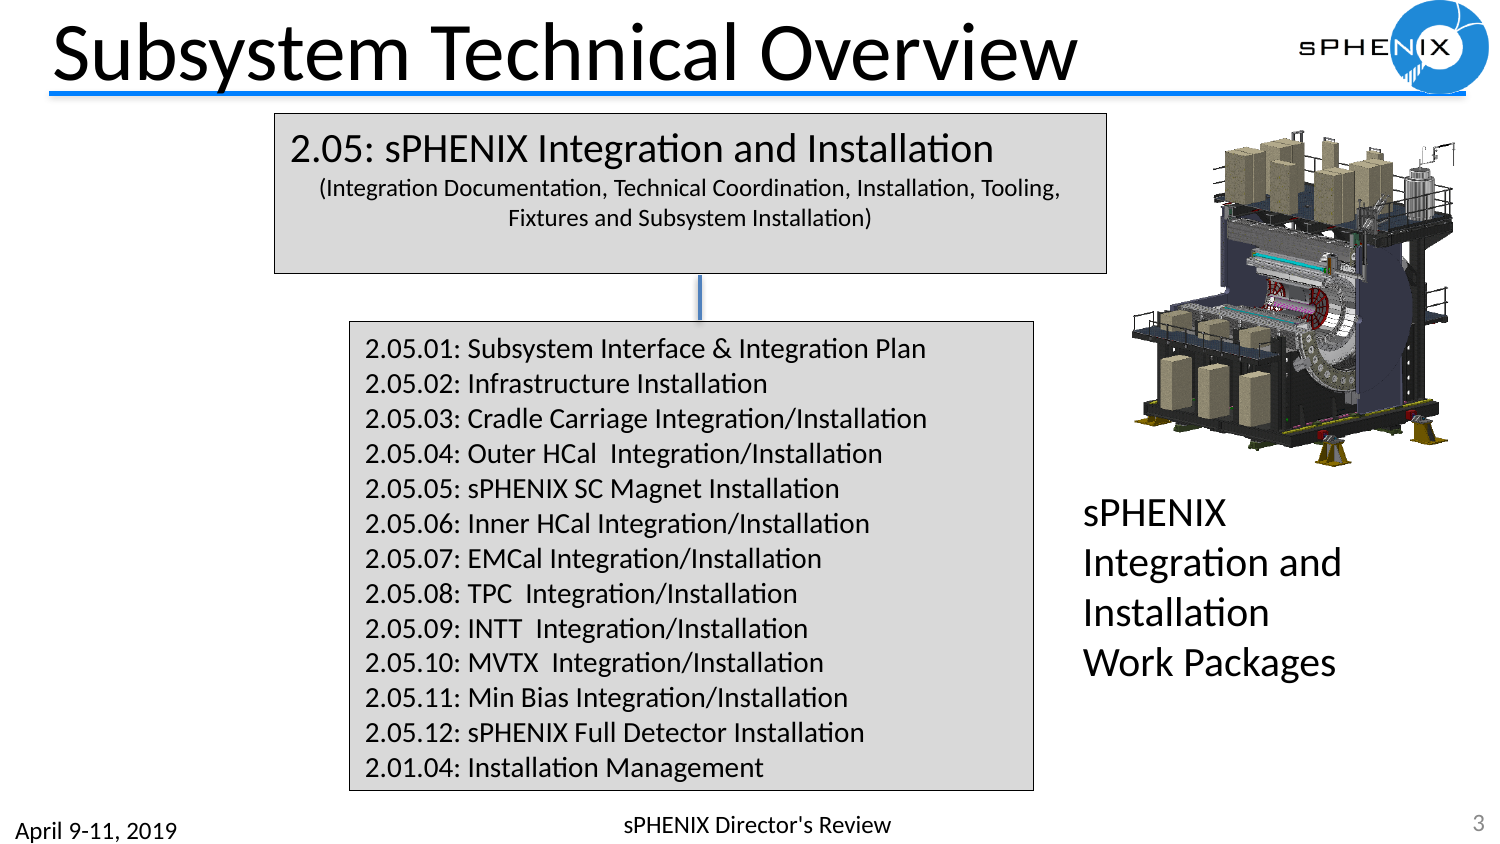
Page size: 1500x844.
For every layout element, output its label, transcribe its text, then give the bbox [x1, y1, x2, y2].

footer sPHENIX Director's Review [520, 806, 996, 841]
text_box sPHENIX Integration and Installation Work Packages [1067, 496, 1389, 672]
picture [1125, 125, 1468, 471]
title Subsystem Technical Overview [37, 0, 1188, 94]
text_box 2.05: sPHENIX Integration and Installation (Integration Documentation, Technical Coordination, Installation, Tooling, Fixtures and Subsystem Installation) [274, 113, 1107, 274]
picture [1299, 0, 1489, 94]
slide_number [0, 815, 350, 844]
slide_number 3 [1412, 798, 1500, 844]
text_box 2.05.01: Subsystem Interface & Integration Plan 2.05.02: Infrastructure Installation 2.05.03: Cradle Carriage Integration/Installation 2.05.04: Outer HCal Integration/Installation 2.05.05: sPHENIX SC Magnet Installation 2.05.06: Inner HCal Integration/Installation 2.05.07: EMCal Integration/Installation 2.05.08: TPC Integration/Installation 2.05.09: INTT Integration/Installation 2.05.10: MVTX Integration/Installation 2.05.11: Min Bias Integration/Installation 2.05.12: sPHENIX Full Detector Installation 2.01.04: Installation Management [349, 321, 1034, 791]
